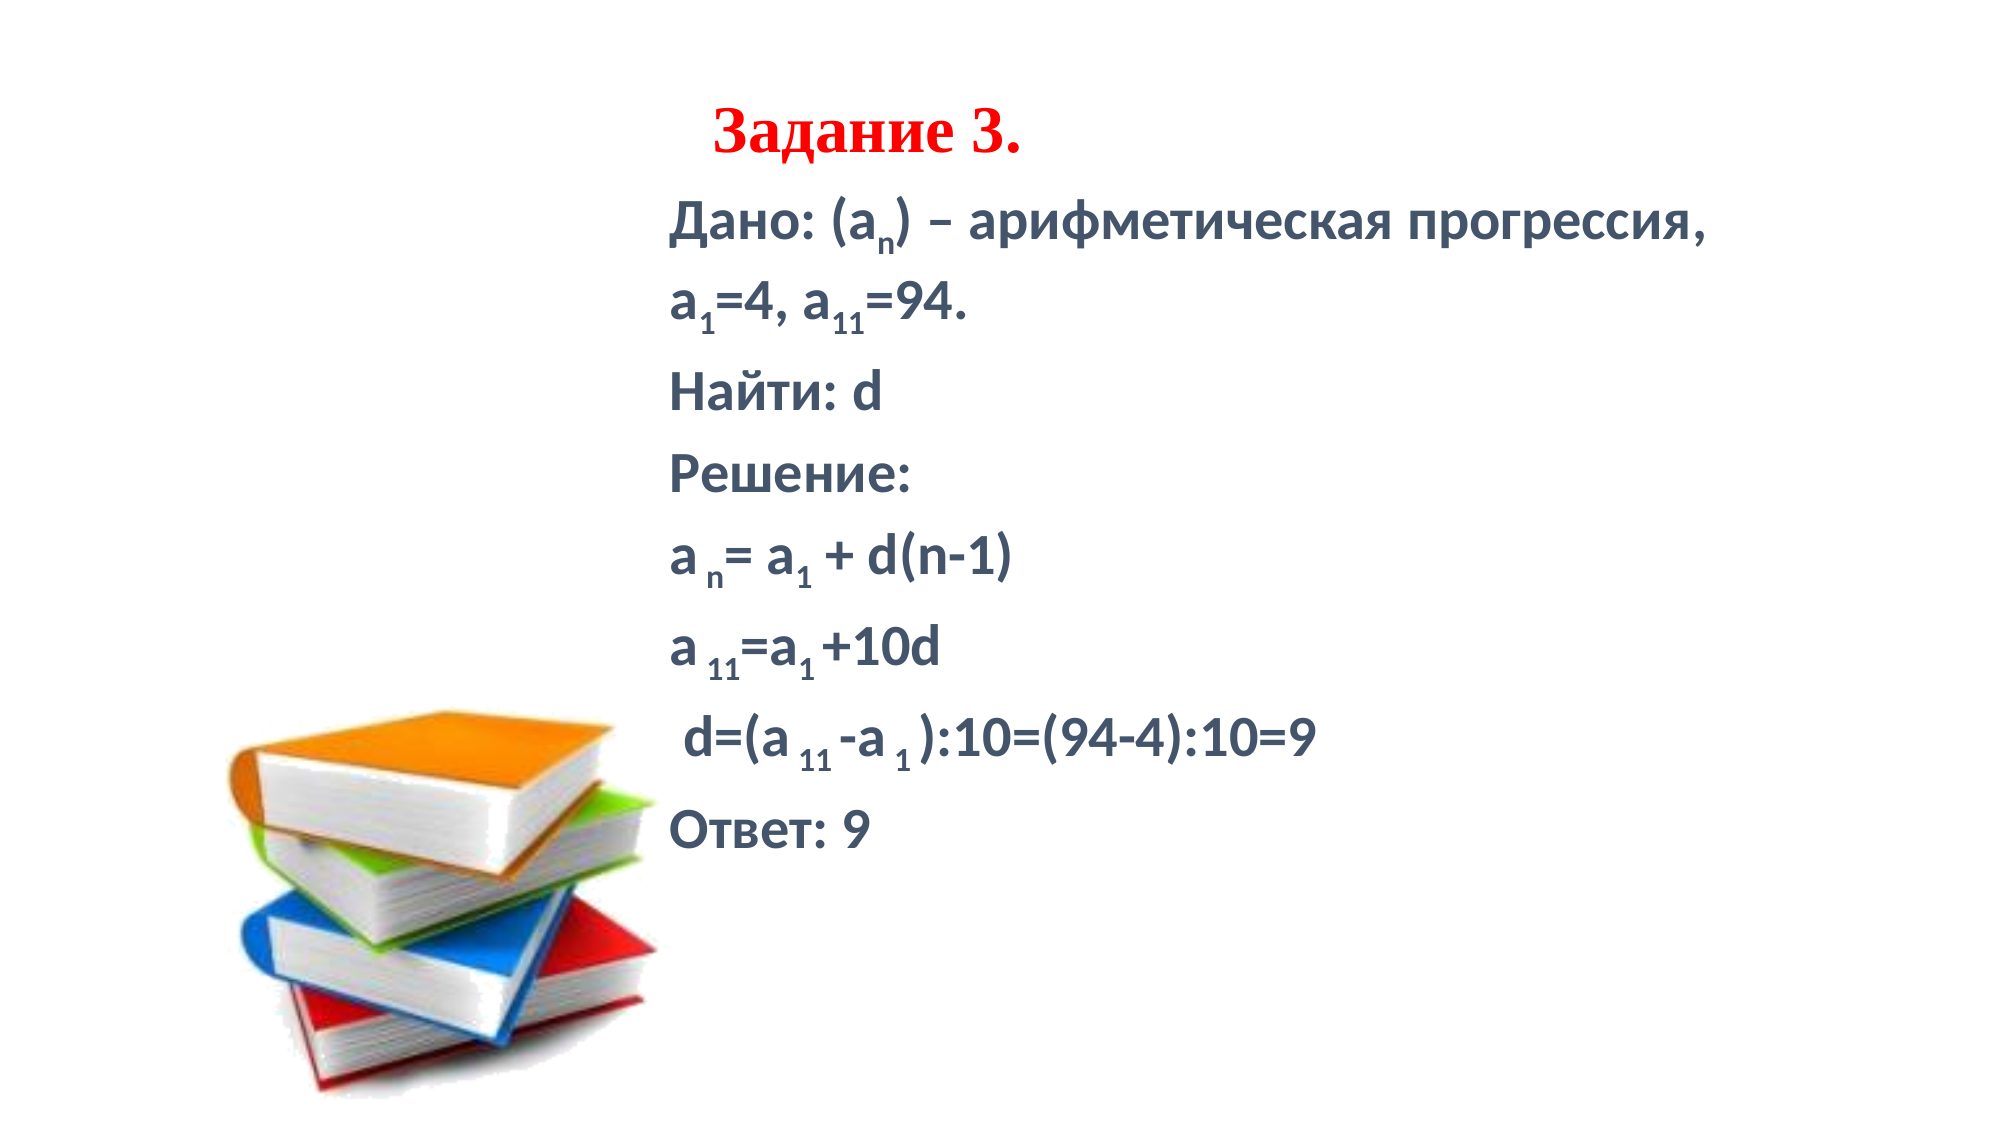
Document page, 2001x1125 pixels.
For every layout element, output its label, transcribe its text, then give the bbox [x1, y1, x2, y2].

picture [184, 641, 704, 1125]
text_box Дано: (аn) – арифметическая прогрессия, a1=4, a11=94. Найти: d Решение: a n= a1 + d(n-1) a 11=a1 +10d d=(a 11 -a 1 ):10=(94-4):10=9 Ответ: 9 [655, 174, 1748, 801]
text_box Задание 3. [698, 78, 1632, 173]
